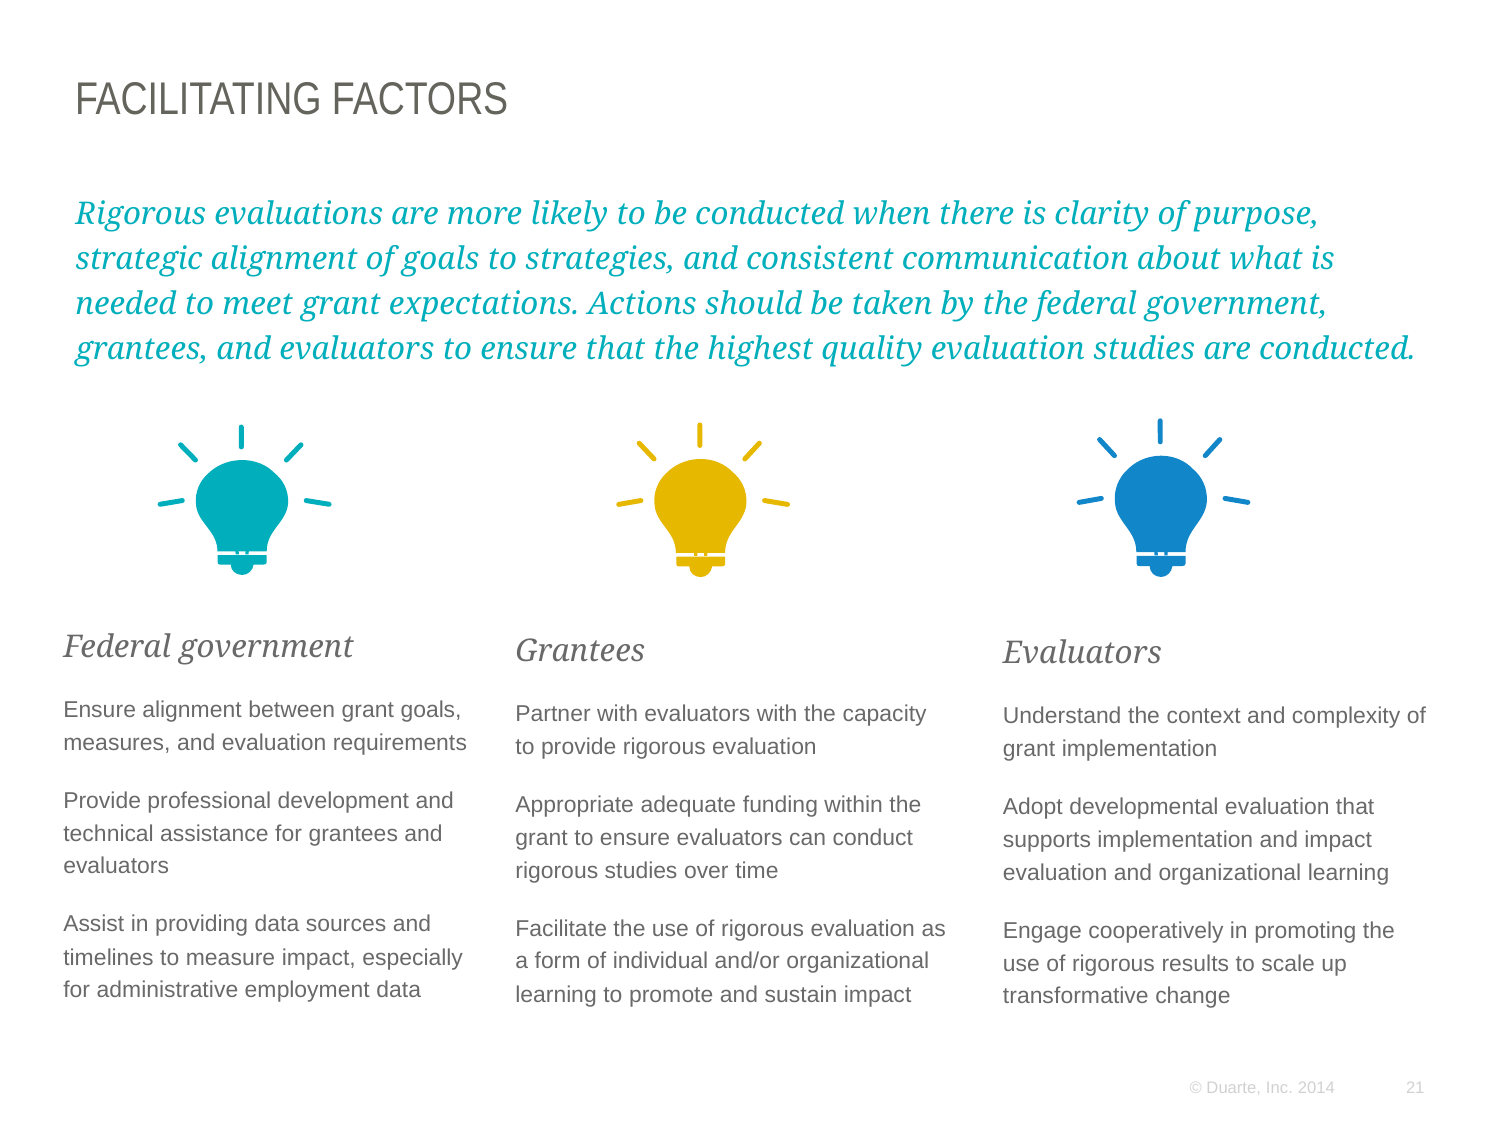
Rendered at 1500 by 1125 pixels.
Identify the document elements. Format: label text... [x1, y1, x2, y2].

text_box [618, 424, 788, 578]
list Federal government Ensure alignment between grant goals, measures, and evaluation requirements Provide professional development and technical assistance for grantees and evaluators Assist in providing data sources and timelines to measure impact, especially for administrative employment data [63, 618, 497, 1125]
list Rigorous evaluations are more likely to be conducted when there is clarity of purpose, strategic alignment of goals to strategies, and consistent communication about what is needed to meet grant expectations. Actions should be taken by the federal government, grantees, and evaluators to ensure that the highest quality evaluation studies are conducted. [75, 186, 1425, 275]
list Evaluators Understand the context and complexity of grant implementation Adopt developmental evaluation that supports implementation and impact evaluation and organizational learning Engage cooperatively in promoting the use of rigorous results to scale up transformative change [1002, 624, 1437, 1125]
list Grantees Partner with evaluators with the capacity to provide rigorous evaluation Appropriate adequate funding within the grant to ensure evaluators can conduct rigorous studies over time Facilitate the use of rigorous evaluation as a form of individual and/or organizational learning to promote and sustain impact [515, 622, 949, 1125]
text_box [159, 426, 330, 576]
title Facilitating factors [75, 75, 1425, 162]
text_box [1078, 420, 1249, 578]
